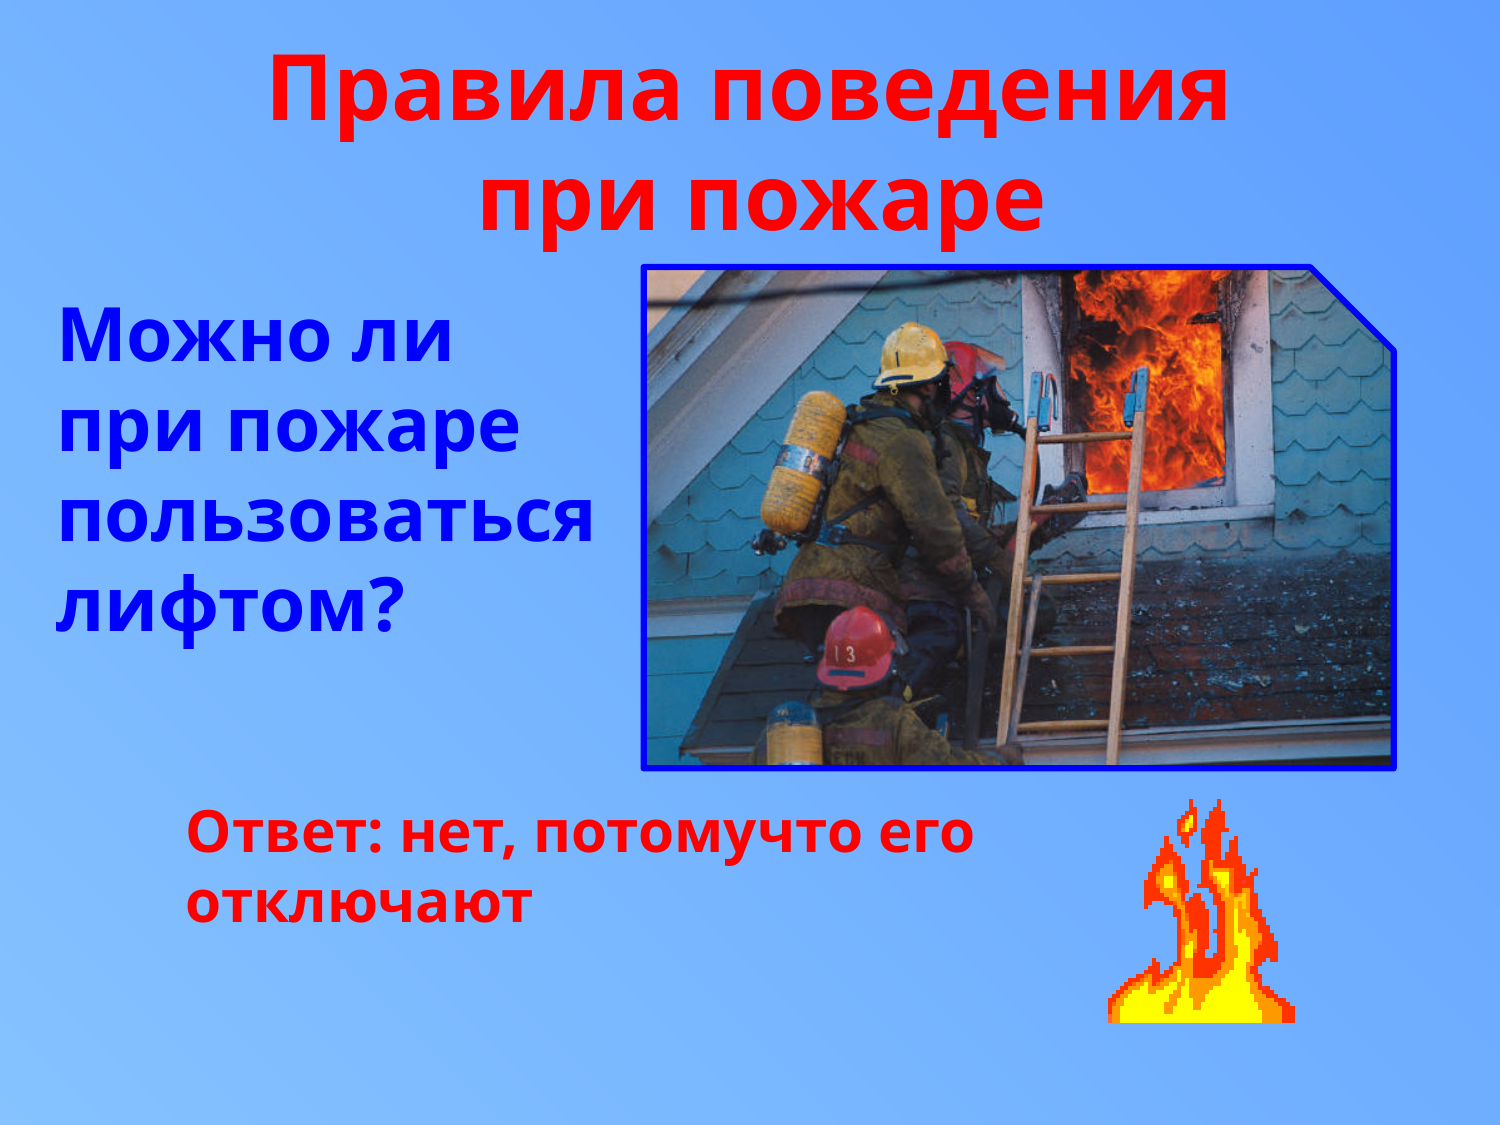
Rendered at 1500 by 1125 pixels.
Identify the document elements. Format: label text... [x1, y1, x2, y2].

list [1104, 811, 1295, 1023]
picture [643, 266, 1394, 769]
text_box Ответ: нет, потомучто его отключают [171, 786, 998, 942]
title Правила поведения при пожаре [75, 45, 1425, 233]
text_box Можно ли при пожаре пользоваться лифтом? [41, 278, 640, 654]
